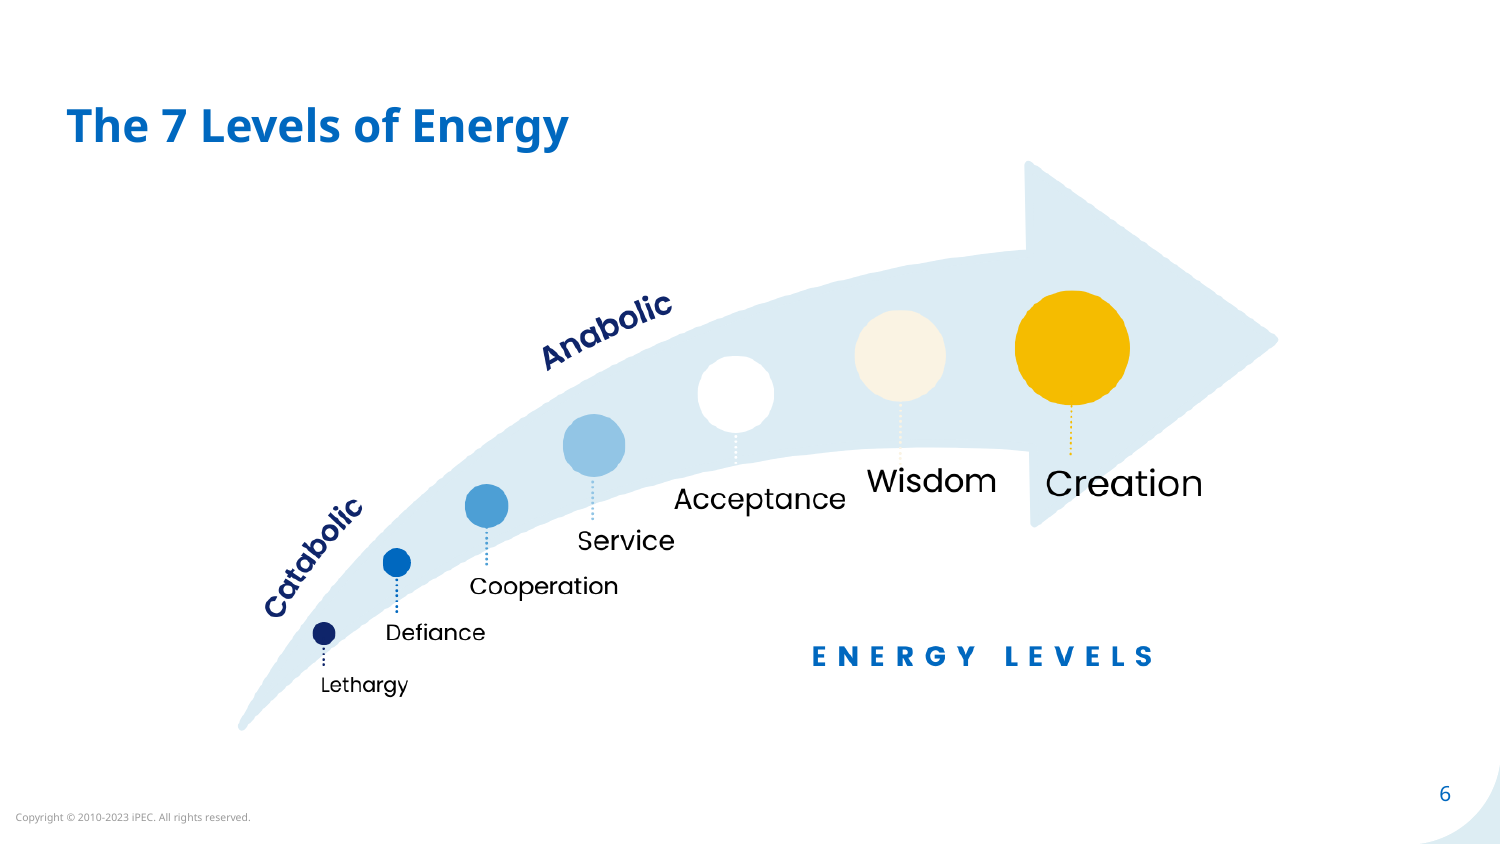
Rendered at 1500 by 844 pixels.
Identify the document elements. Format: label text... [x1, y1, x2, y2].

picture [211, 135, 1296, 754]
text_box The 7 Levels of Energy [51, 72, 1449, 167]
